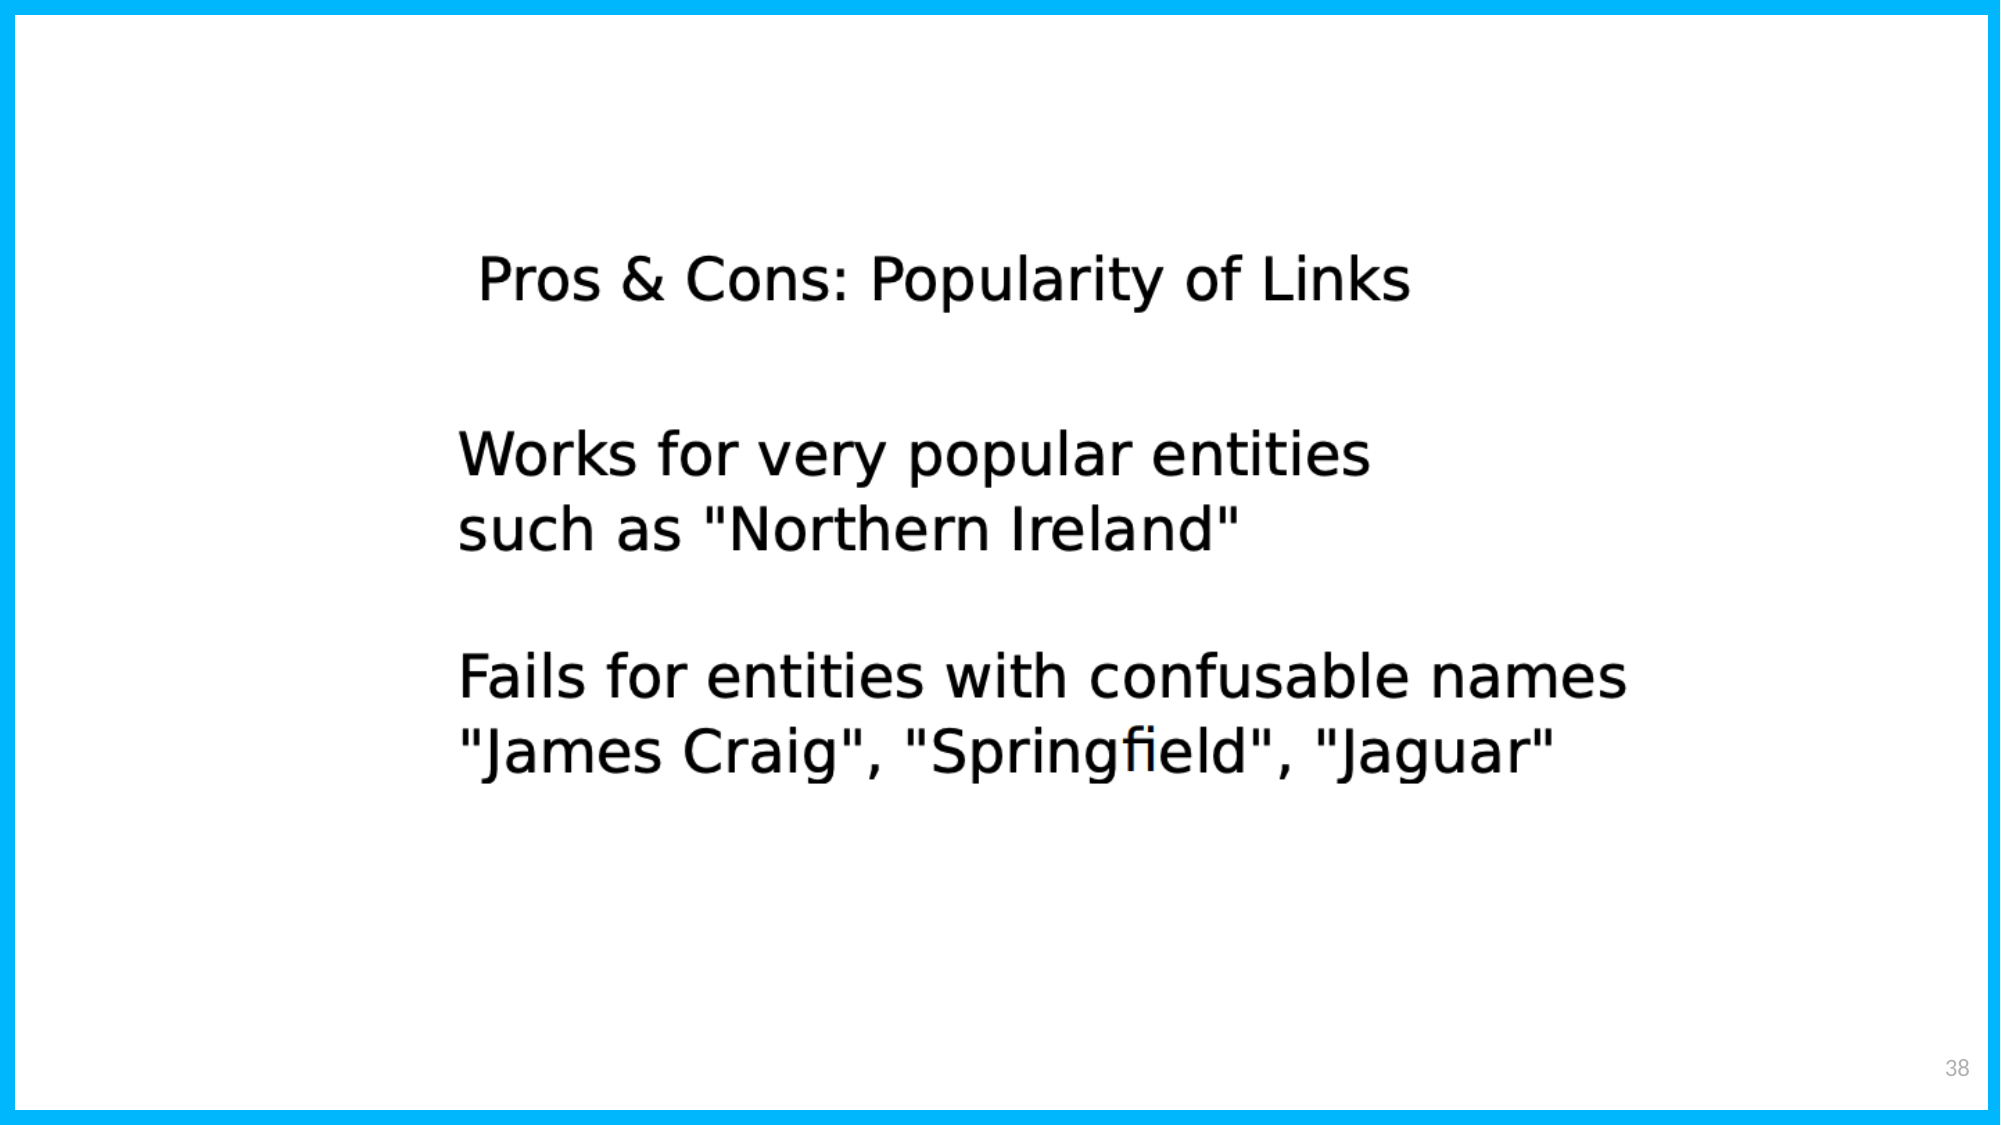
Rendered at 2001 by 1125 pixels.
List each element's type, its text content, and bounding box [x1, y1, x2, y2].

slide_number 38 [1535, 1036, 1986, 1097]
picture [423, 231, 1664, 831]
